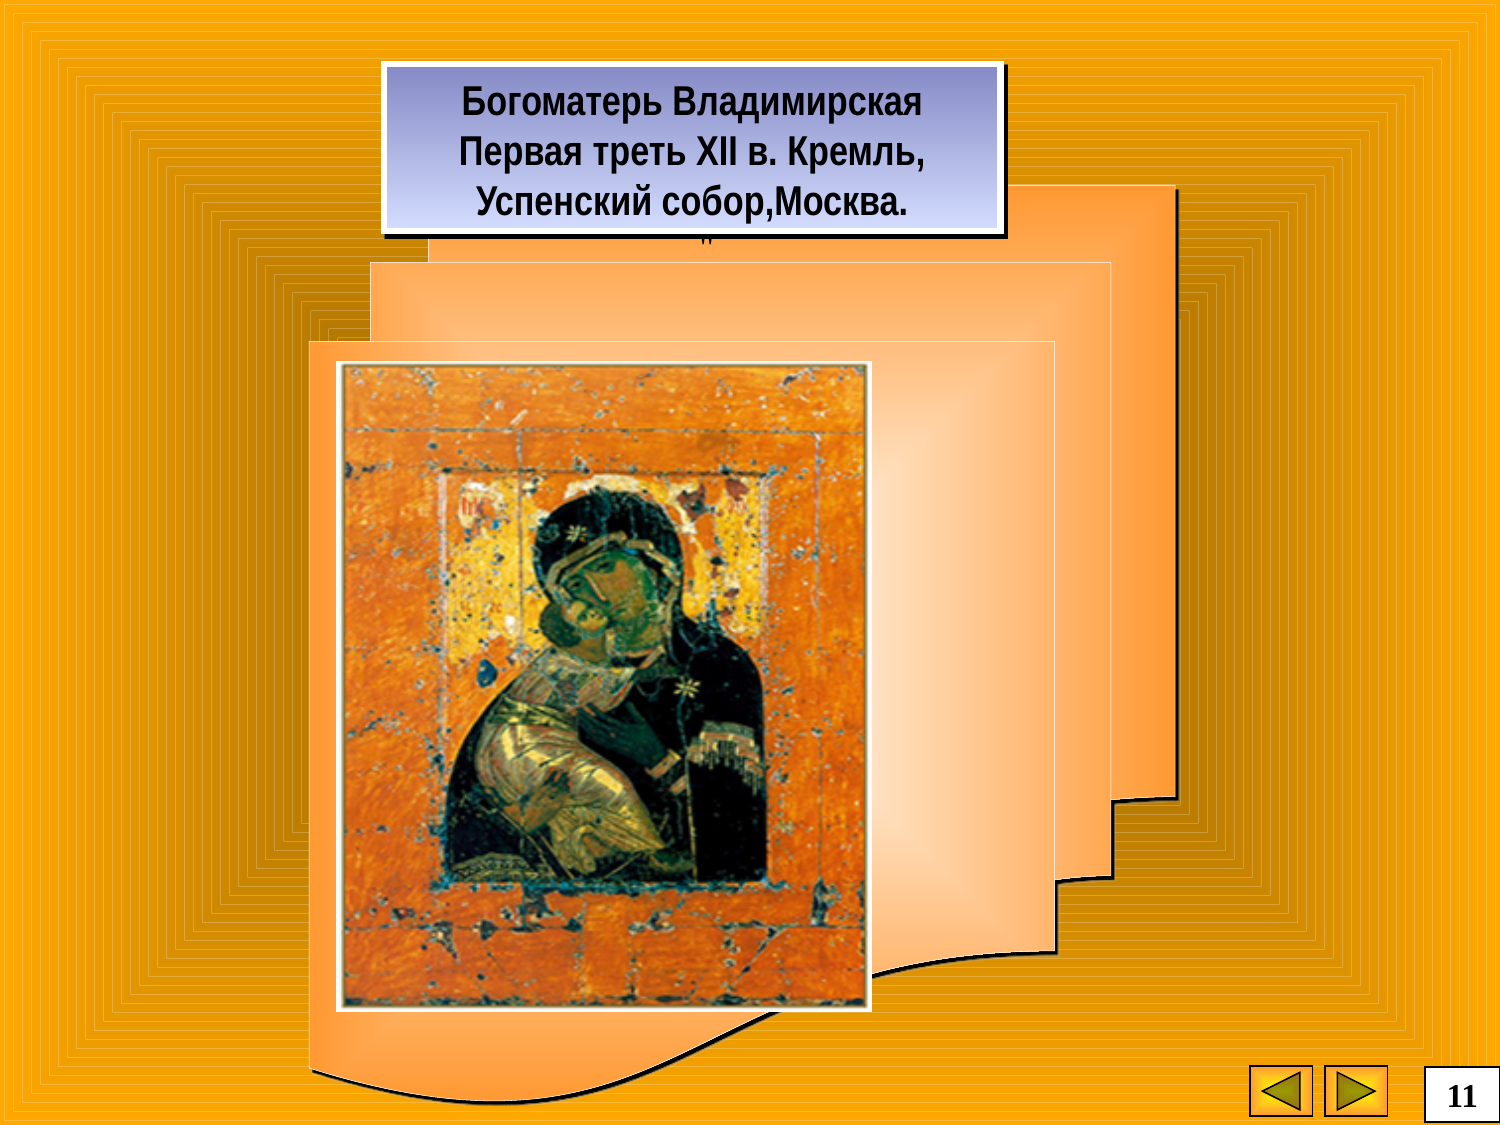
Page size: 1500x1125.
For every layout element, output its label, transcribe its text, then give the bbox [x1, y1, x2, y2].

picture [336, 361, 872, 1012]
text_box 11 [1424, 1067, 1500, 1122]
text_box [1249, 1066, 1313, 1117]
text_box [1324, 1066, 1388, 1117]
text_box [308, 184, 1176, 1104]
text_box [383, 63, 1001, 309]
